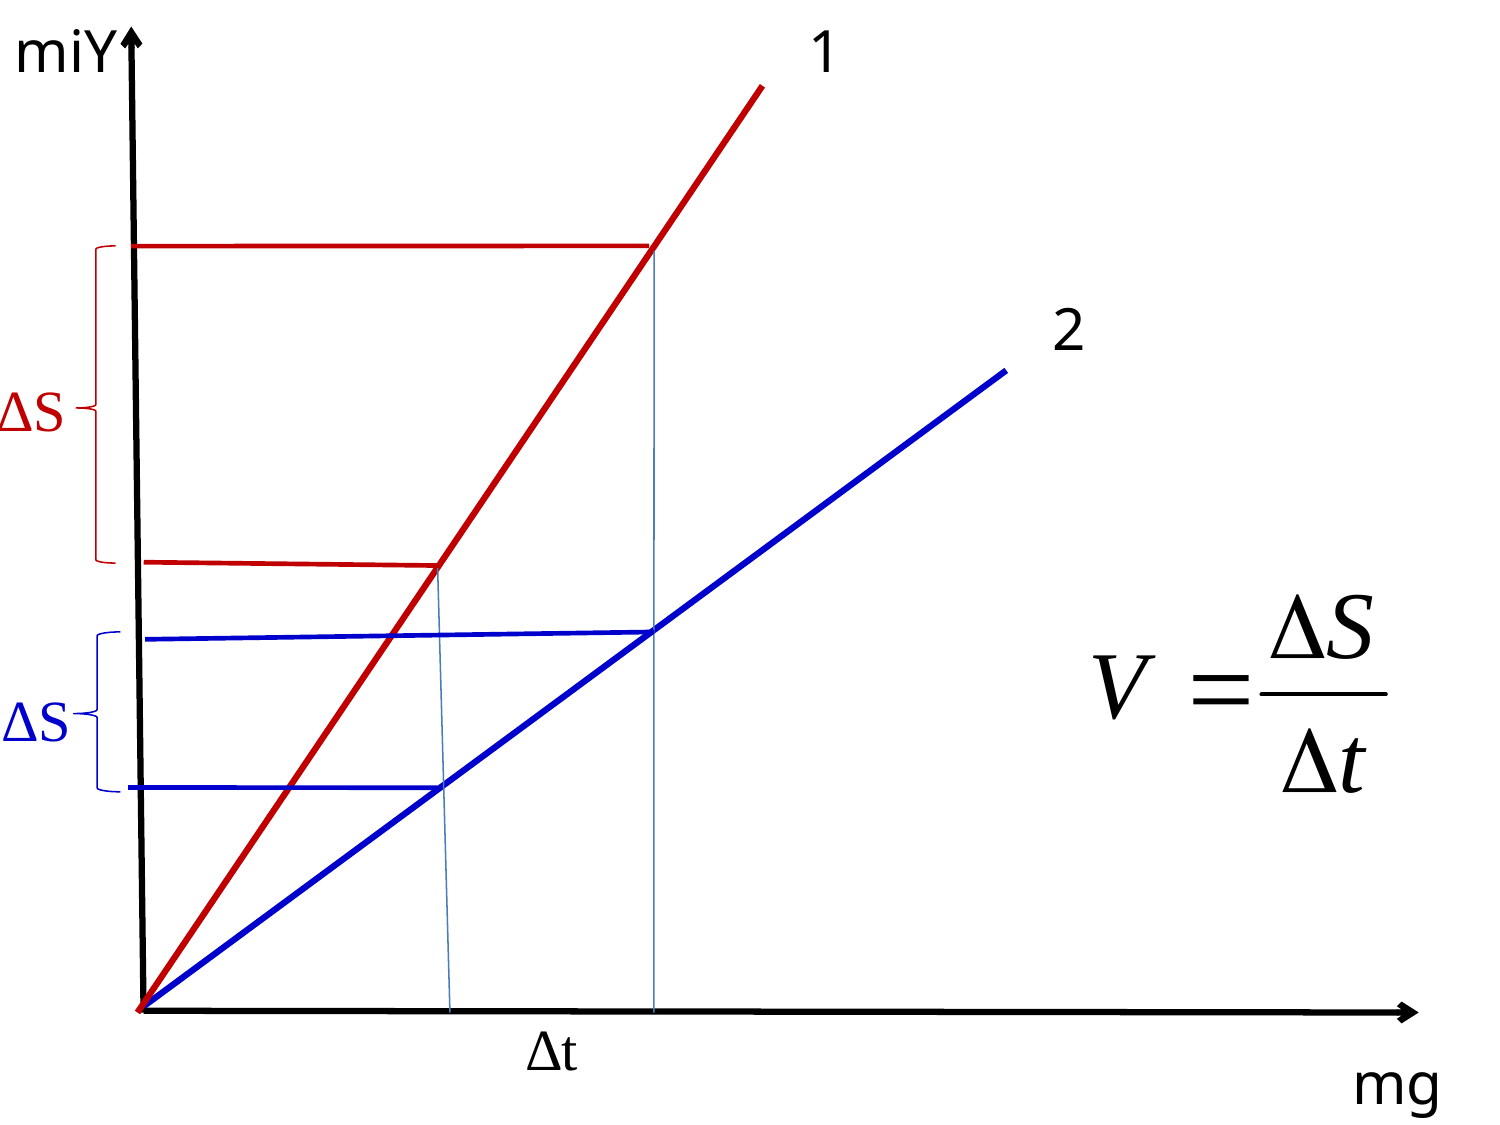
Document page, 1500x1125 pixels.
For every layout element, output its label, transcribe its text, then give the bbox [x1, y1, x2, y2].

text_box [218, 780, 669, 794]
text_box 2 [1037, 284, 1175, 370]
text_box miY [0, 6, 138, 91]
text_box mgq [1337, 1039, 1475, 1125]
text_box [0, 236, 914, 862]
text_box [143, 561, 441, 566]
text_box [1084, 566, 1404, 815]
text_box ∆t [511, 1022, 649, 1090]
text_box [919, 370, 1007, 629]
text_box 1 [793, 6, 932, 91]
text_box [143, 641, 1007, 1007]
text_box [144, 631, 655, 640]
